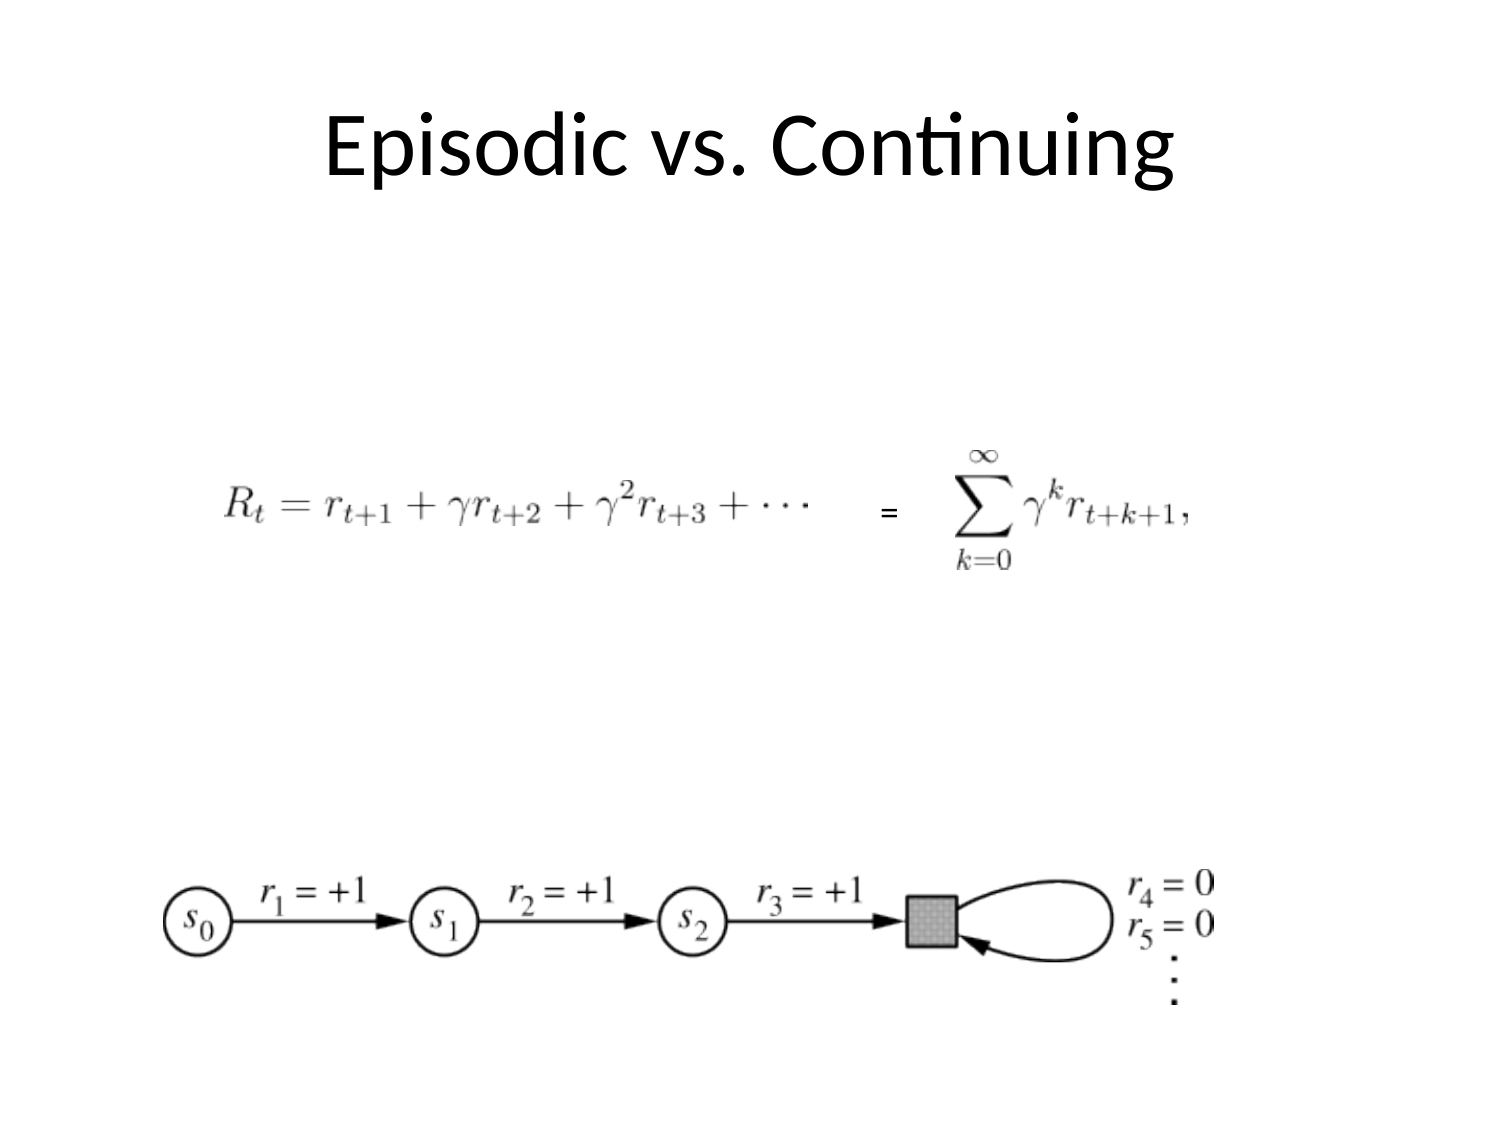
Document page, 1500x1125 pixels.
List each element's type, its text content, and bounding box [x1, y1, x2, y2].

title Episodic vs. Continuing [75, 45, 1425, 233]
text_box = [865, 480, 914, 540]
picture [162, 869, 1214, 1006]
picture [955, 450, 1188, 570]
picture [223, 479, 808, 527]
